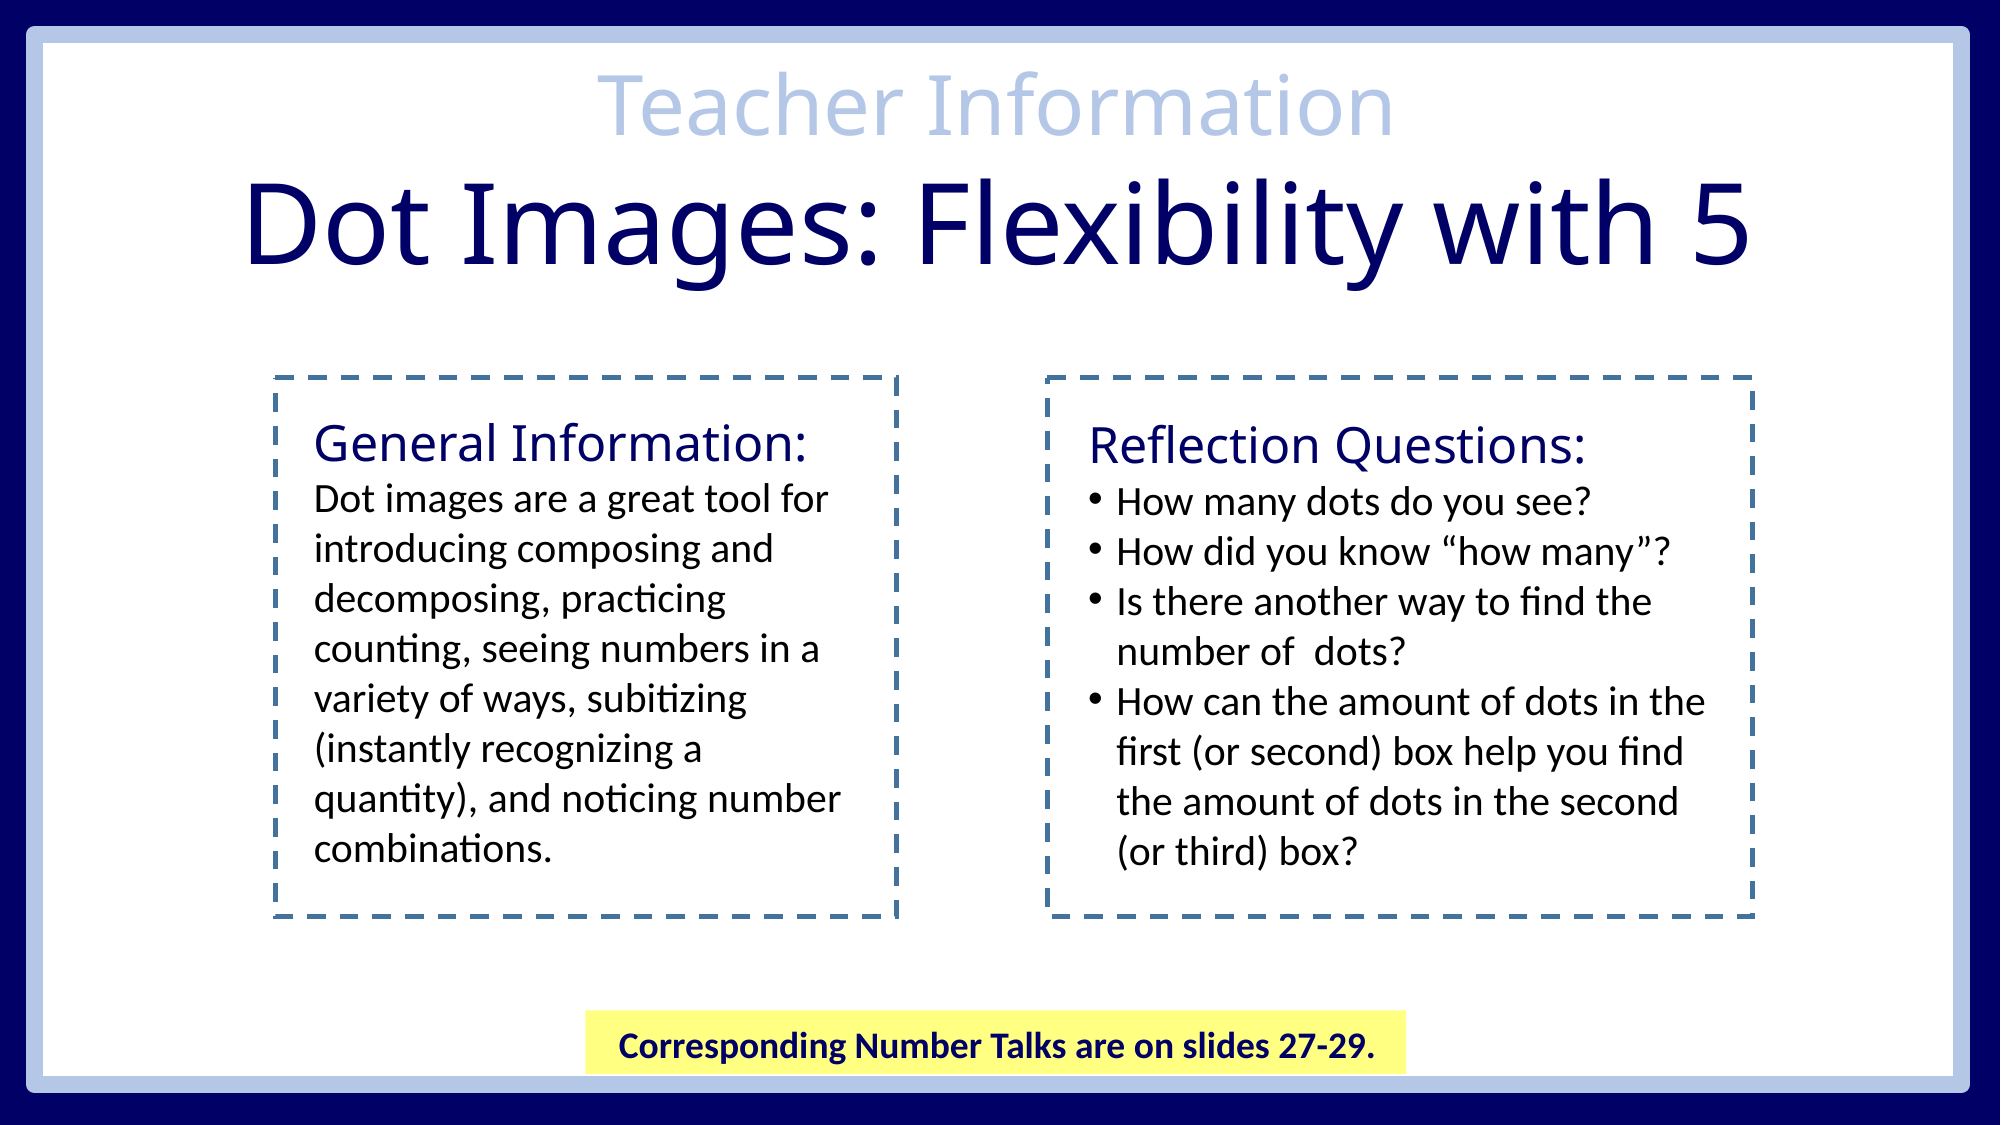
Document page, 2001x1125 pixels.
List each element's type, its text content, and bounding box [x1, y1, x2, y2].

text_box Teacher Information Dot Images: Flexibility with 5 [34, 45, 1962, 295]
text_box Corresponding Number Talks are on slides 27-29. [34, 295, 1962, 1074]
text_box [1046, 377, 1754, 918]
text_box [33, 34, 1963, 1086]
text_box [274, 377, 897, 918]
